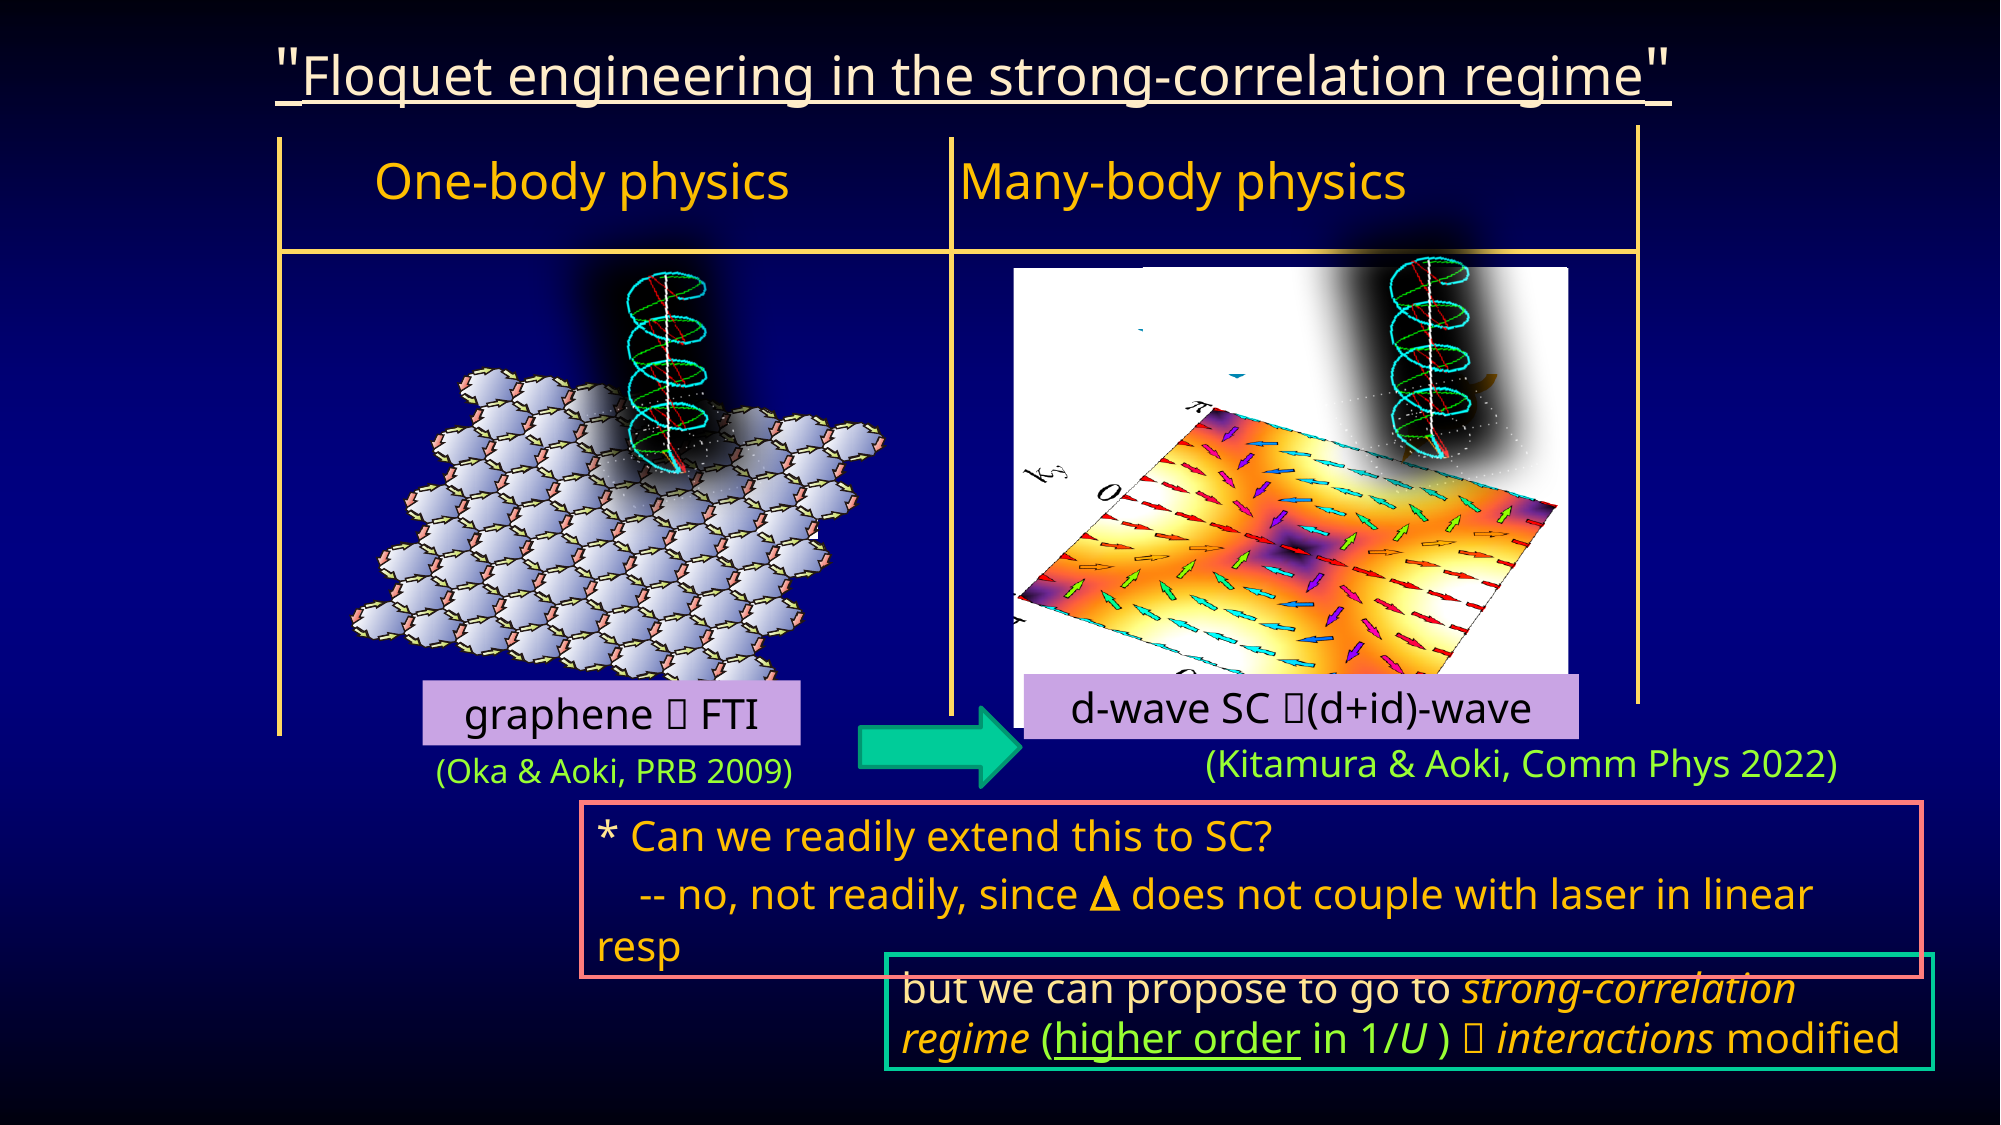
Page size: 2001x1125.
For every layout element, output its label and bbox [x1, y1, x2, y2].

text_box [581, 707, 1922, 929]
picture [0, 0, 2000, 1125]
text_box [1013, 266, 1879, 794]
